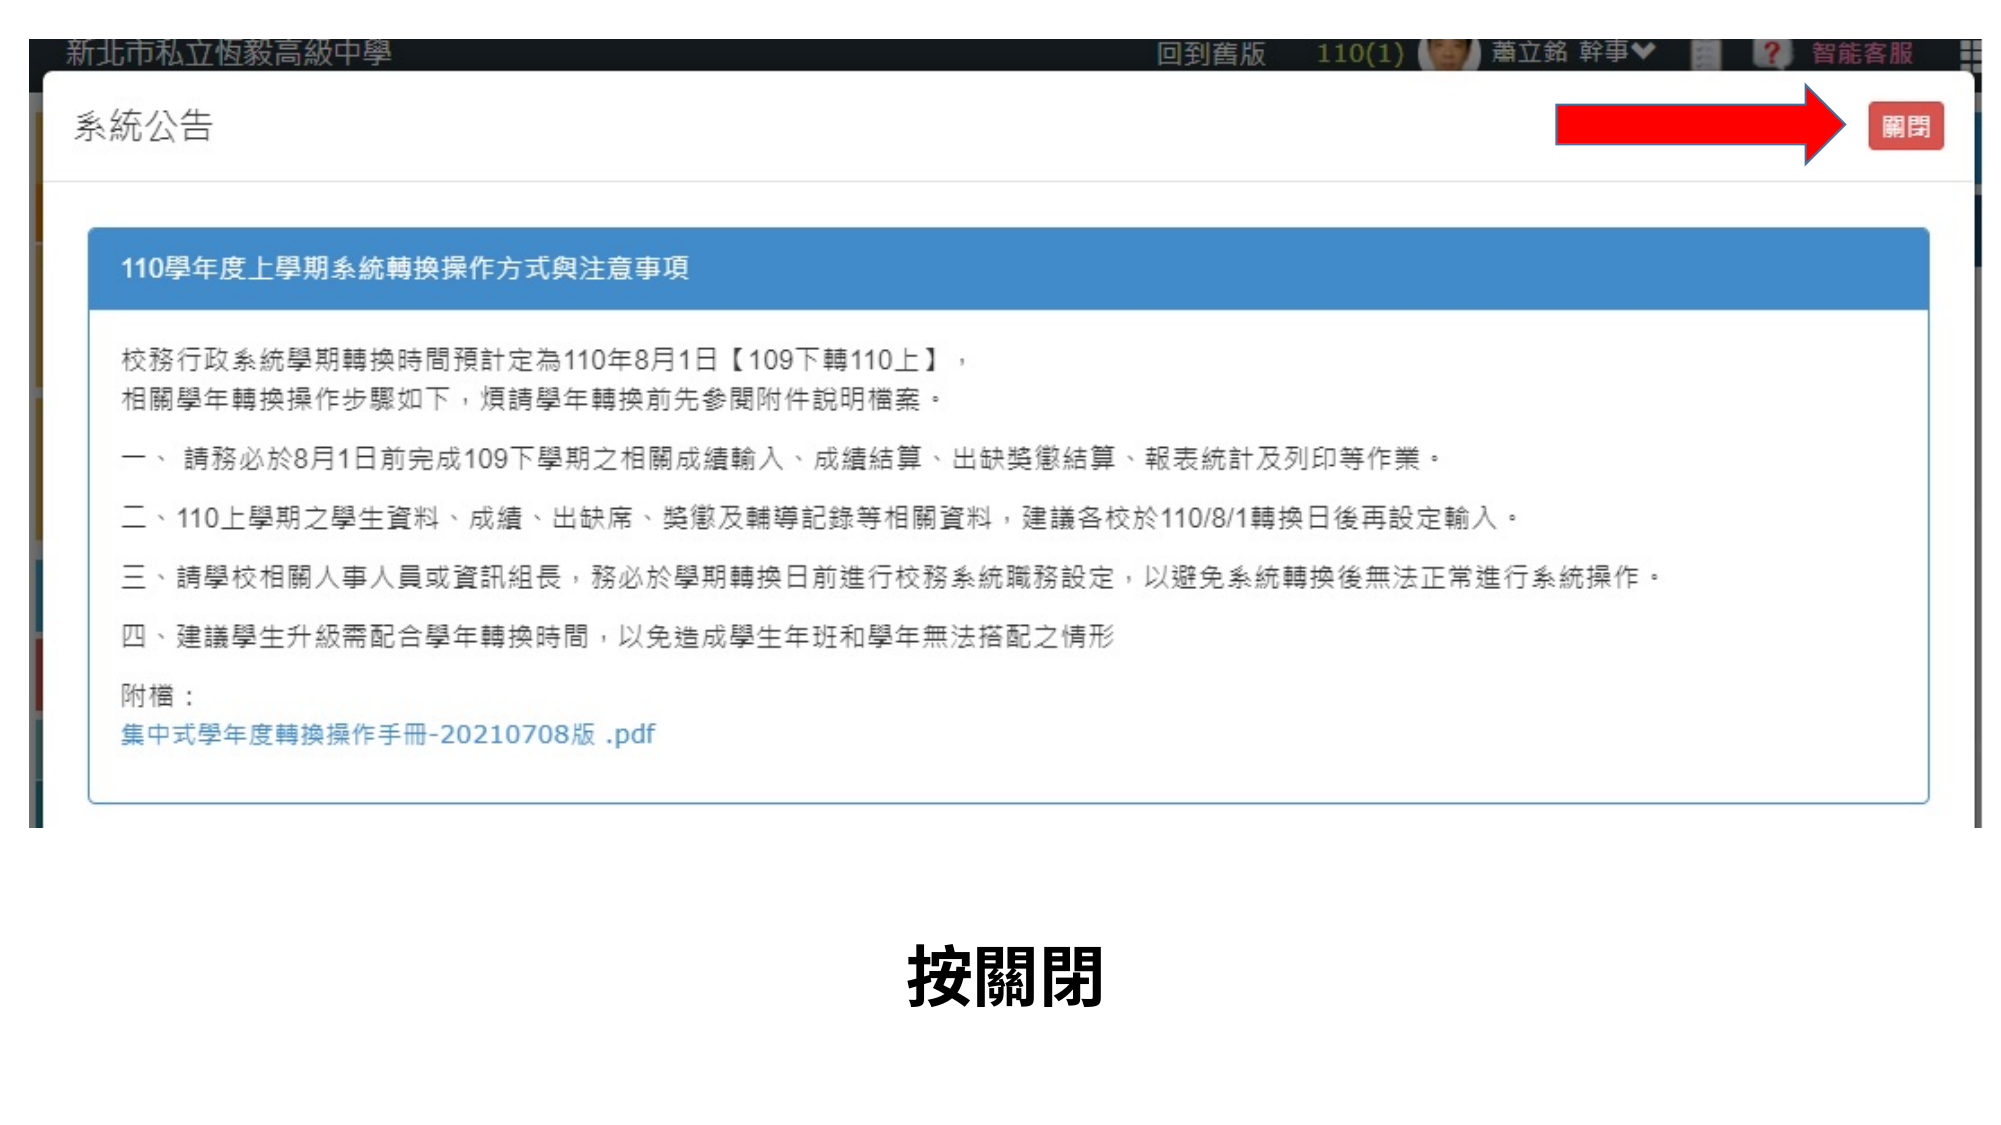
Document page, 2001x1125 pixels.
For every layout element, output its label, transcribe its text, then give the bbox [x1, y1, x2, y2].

picture [29, 39, 1984, 828]
title 按關閉 [256, 828, 1757, 1024]
